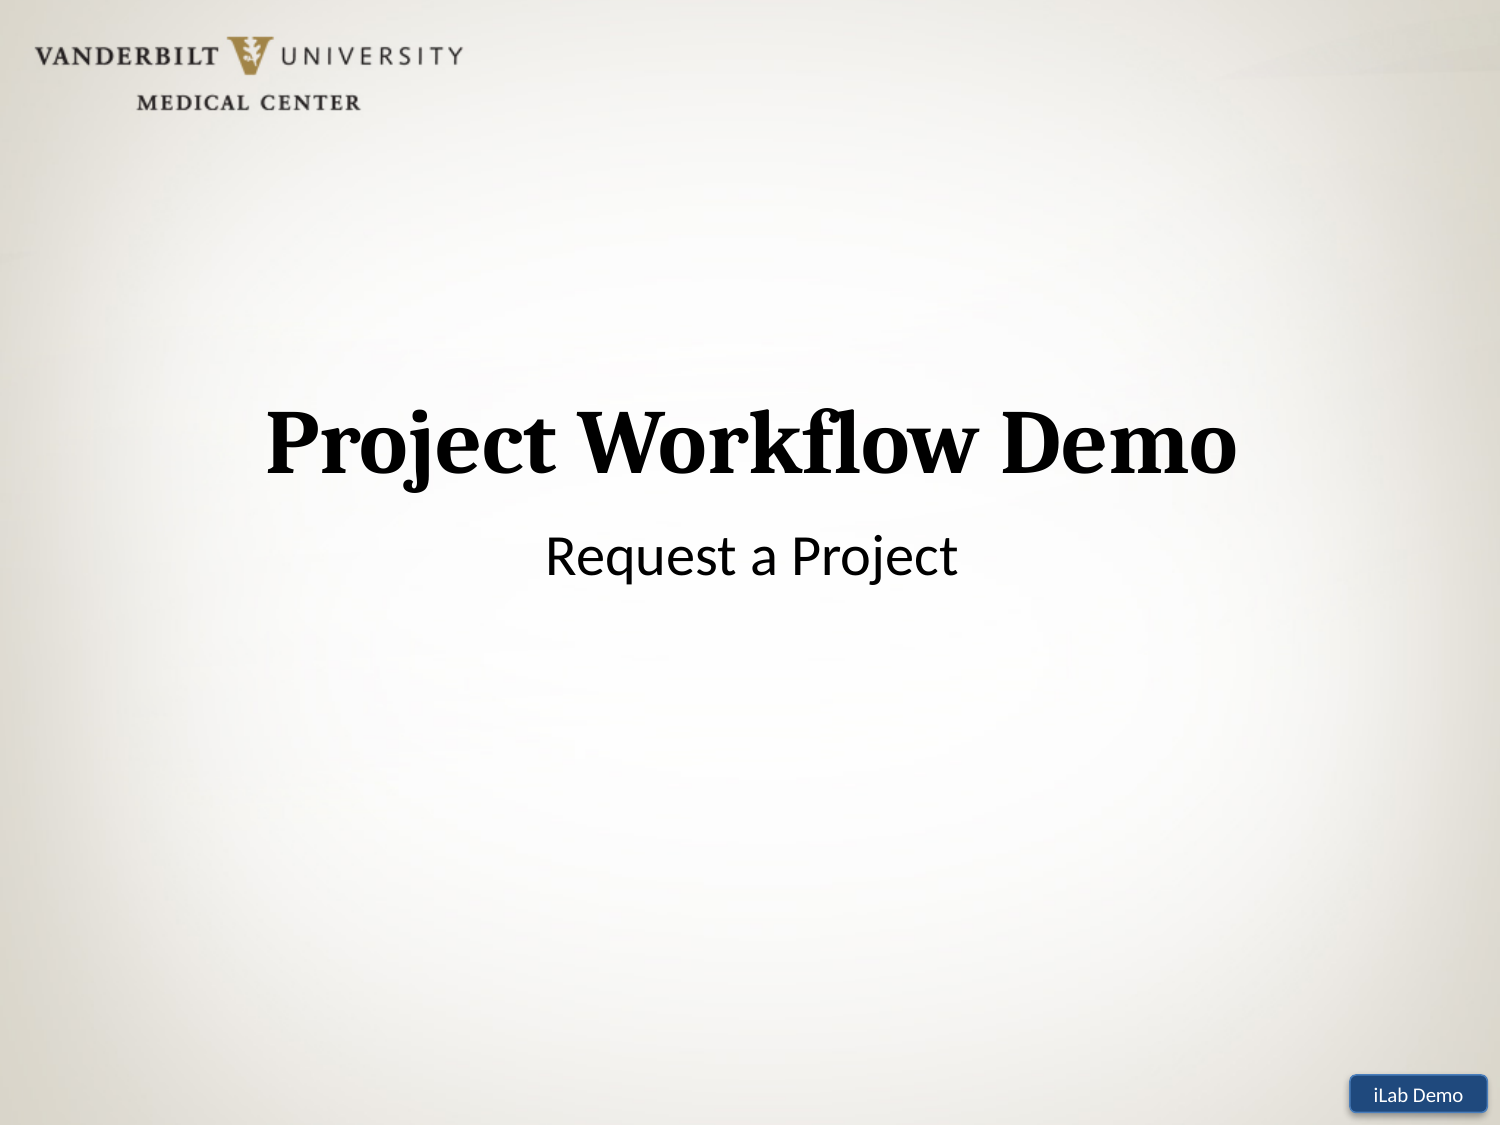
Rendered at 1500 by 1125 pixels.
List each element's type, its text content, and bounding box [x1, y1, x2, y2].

title Project Workflow Demo [114, 316, 1390, 440]
text_box Request a Project [59, 440, 1446, 805]
text_box iLab Demo [1349, 1074, 1489, 1114]
picture [0, 0, 1500, 1125]
